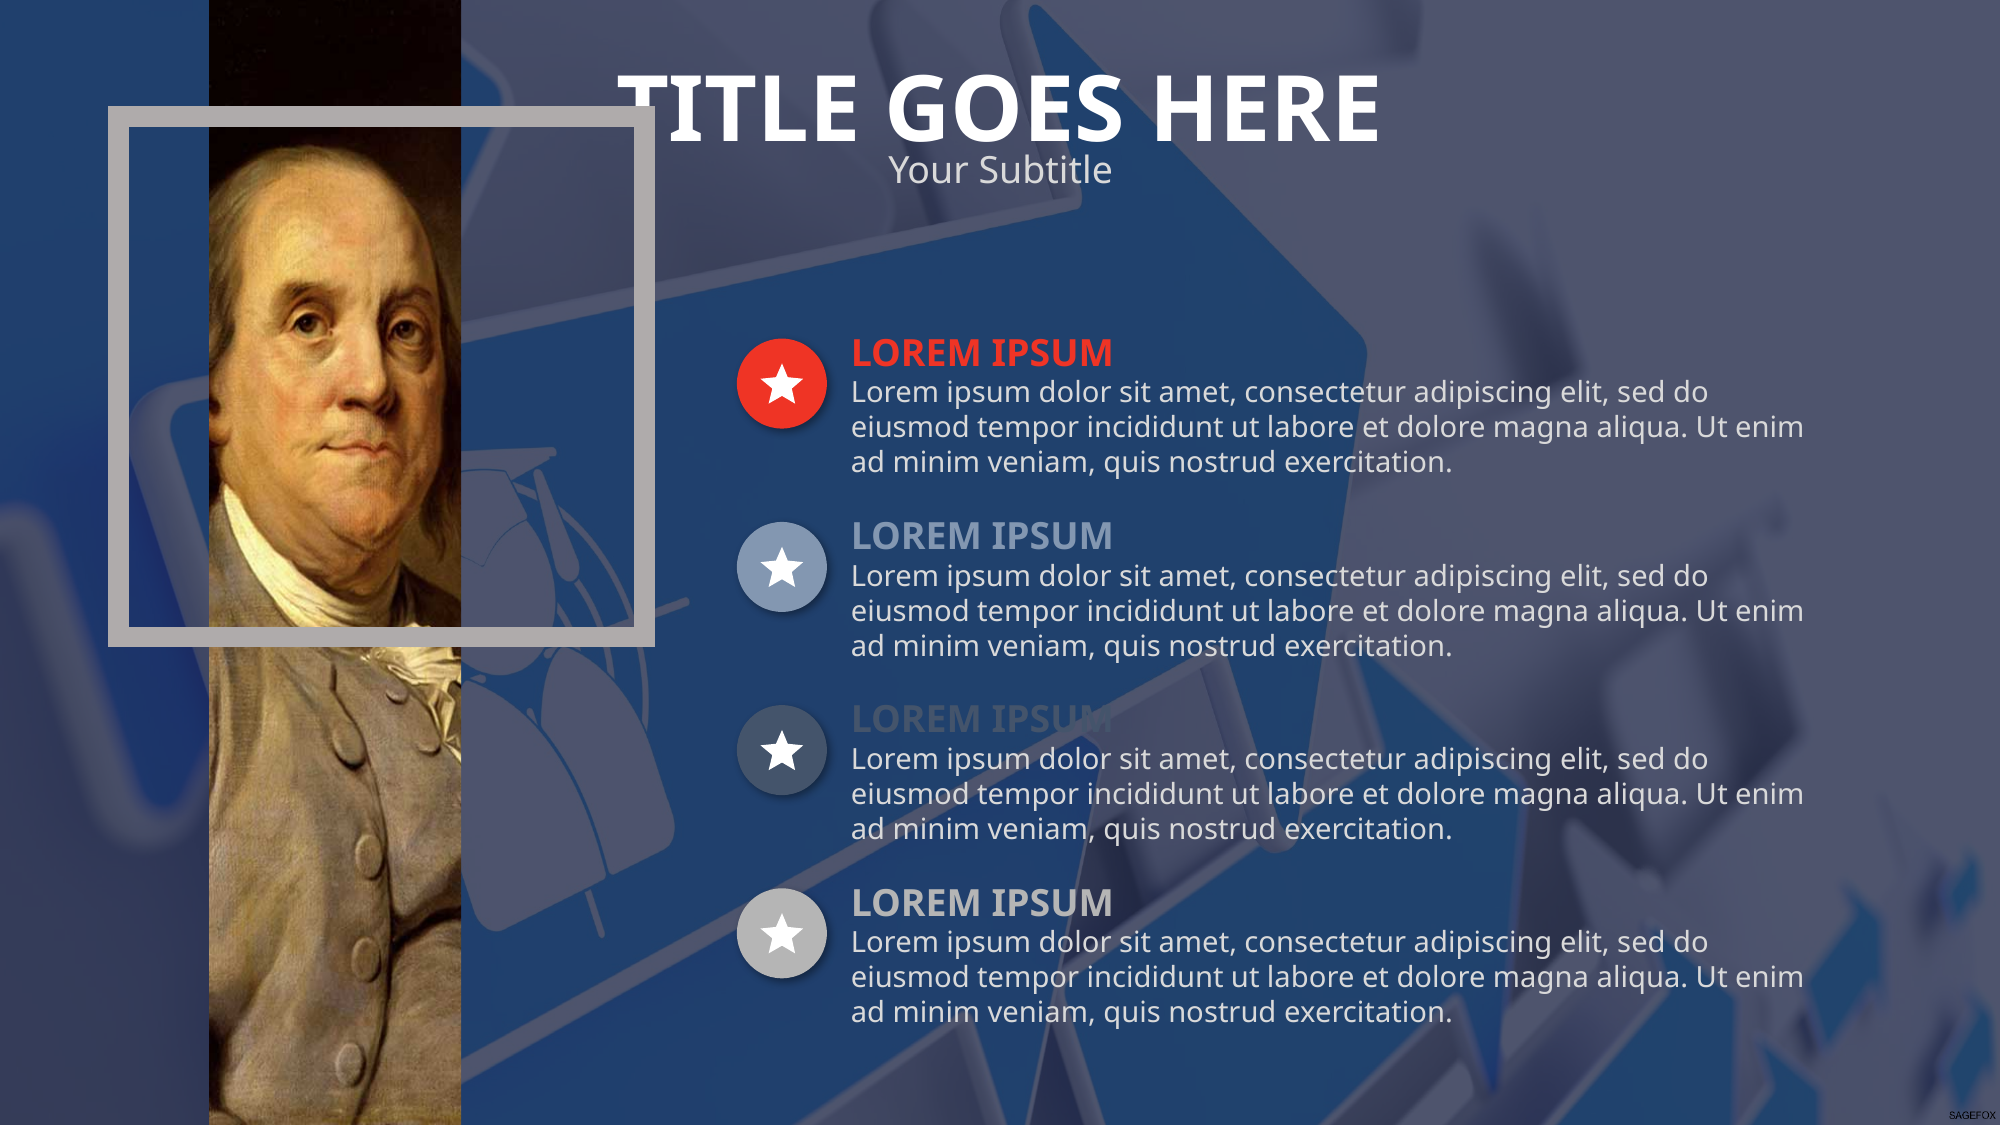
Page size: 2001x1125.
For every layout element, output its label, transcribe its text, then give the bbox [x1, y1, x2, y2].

text_box [208, 0, 462, 116]
text_box LOREM IPSUM Lorem ipsum dolor sit amet, consectetur adipiscing elit, sed do eiusmod tempor incididunt ut labore et dolore magna aliqua. Ut enim ad minim veniam, quis nostrud exercitation. [840, 323, 1841, 484]
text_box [736, 705, 827, 796]
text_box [736, 888, 827, 979]
picture [1925, 0, 2001, 1125]
text_box [208, 638, 462, 1125]
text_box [736, 521, 827, 612]
text_box LOREM IPSUM Lorem ipsum dolor sit amet, consectetur adipiscing elit, sed do eiusmod tempor incididunt ut labore et dolore magna aliqua. Ut enim ad minim veniam, quis nostrud exercitation. [840, 873, 1841, 1034]
text_box LOREM IPSUM Lorem ipsum dolor sit amet, consectetur adipiscing elit, sed do eiusmod tempor incididunt ut labore et dolore magna aliqua. Ut enim ad minim veniam, quis nostrud exercitation. [840, 690, 1841, 851]
text_box LOREM IPSUM Lorem ipsum dolor sit amet, consectetur adipiscing elit, sed do eiusmod tempor incididunt ut labore et dolore magna aliqua. Ut enim ad minim veniam, quis nostrud exercitation. [840, 507, 1841, 667]
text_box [736, 338, 827, 429]
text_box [548, 42, 1452, 199]
text_box [117, 116, 645, 638]
